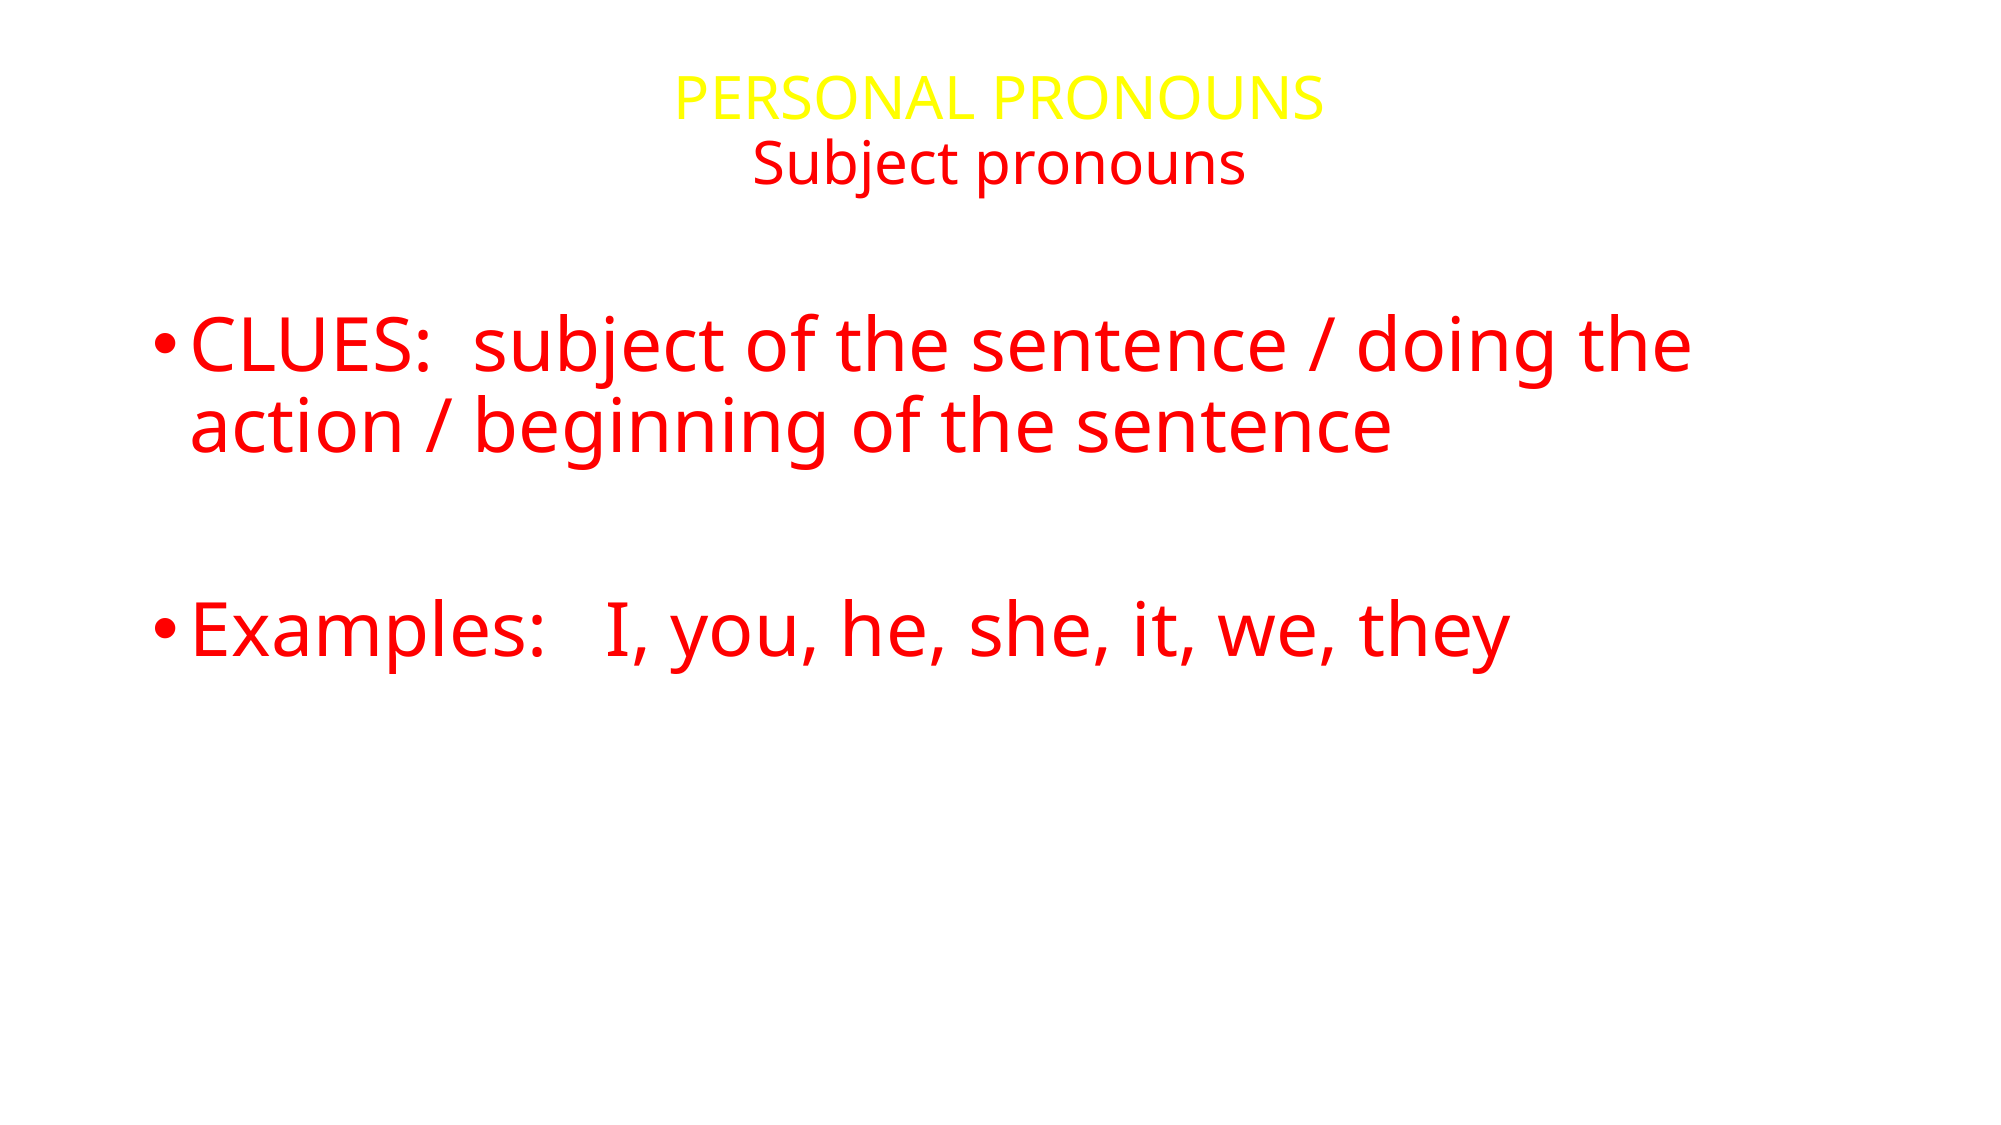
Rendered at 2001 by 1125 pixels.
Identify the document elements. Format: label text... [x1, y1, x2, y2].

title PERSONAL PRONOUNS Subject pronouns [137, 59, 1863, 278]
list CLUES: subject of the sentence / doing the action / beginning of the sentence Examples: I, you, he, she, it, we, they [137, 299, 1863, 1014]
